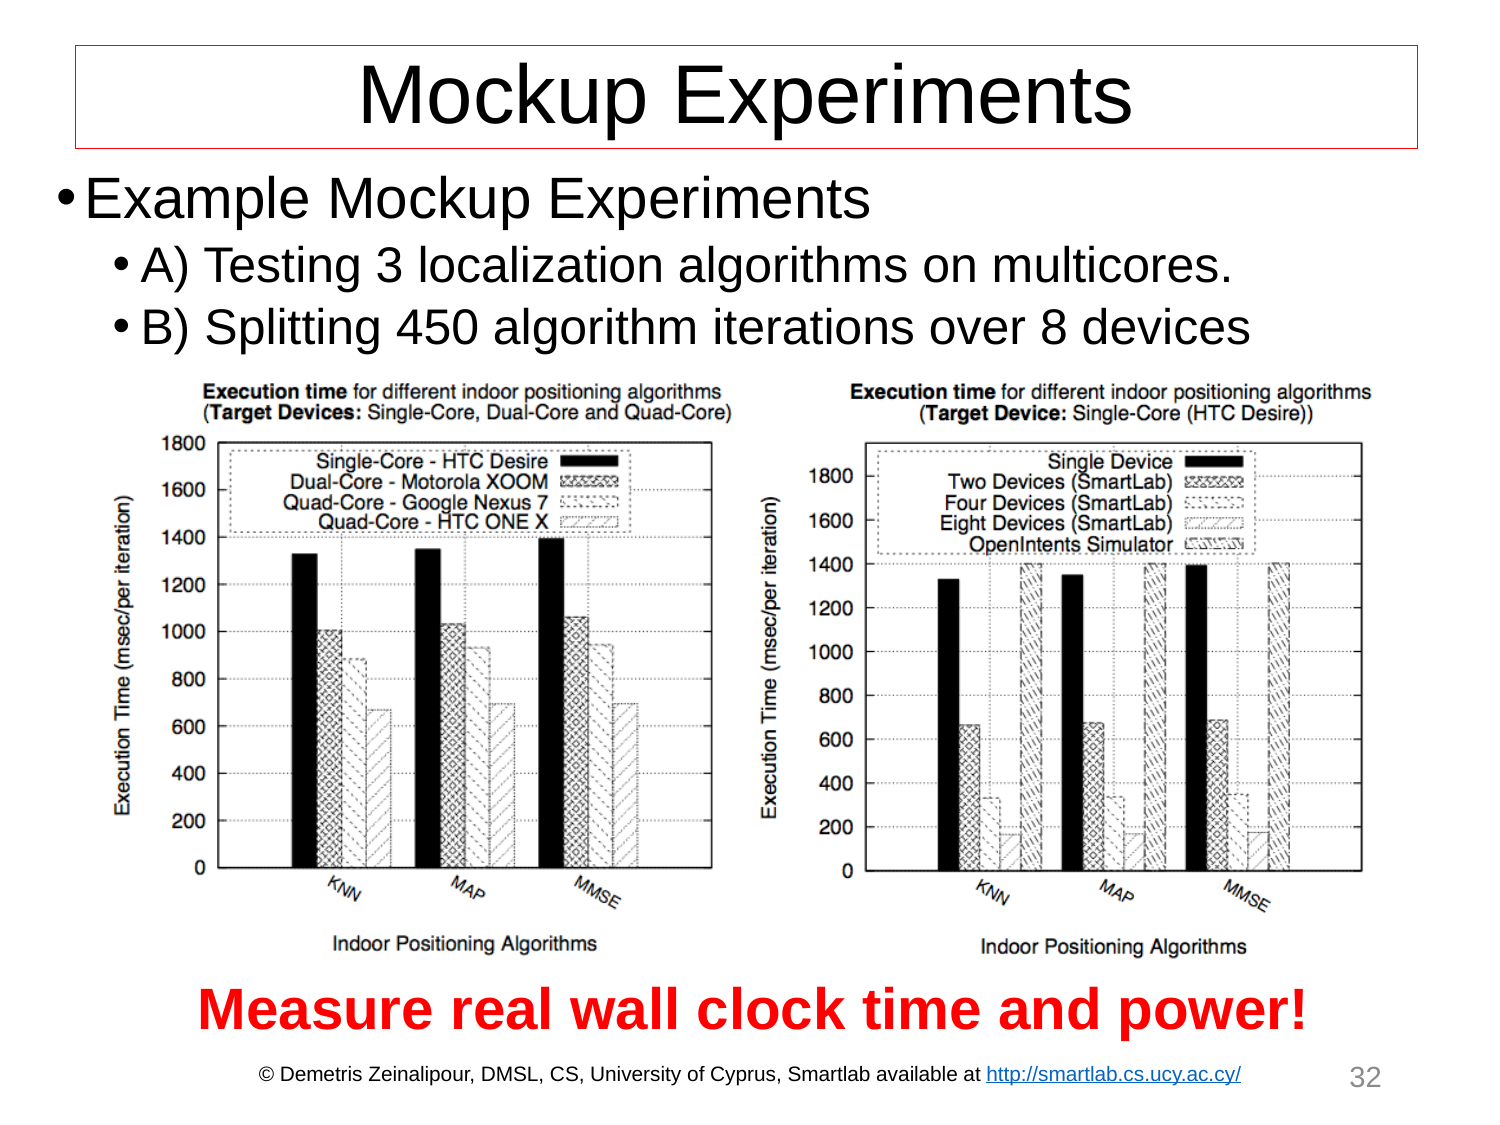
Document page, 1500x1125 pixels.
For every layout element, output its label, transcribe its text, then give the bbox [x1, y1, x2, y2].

text_box Measure real wall clock time and power! [182, 964, 1388, 1049]
picture [100, 373, 1382, 968]
slide_number 32 [1059, 1045, 1397, 1106]
list Example Mockup Experiments A) Testing 3 localization algorithms on multicores. B) Splitting 450 algorithm iterations over 8 devices [41, 160, 1436, 528]
title Mockup Experiments [75, 45, 1418, 149]
